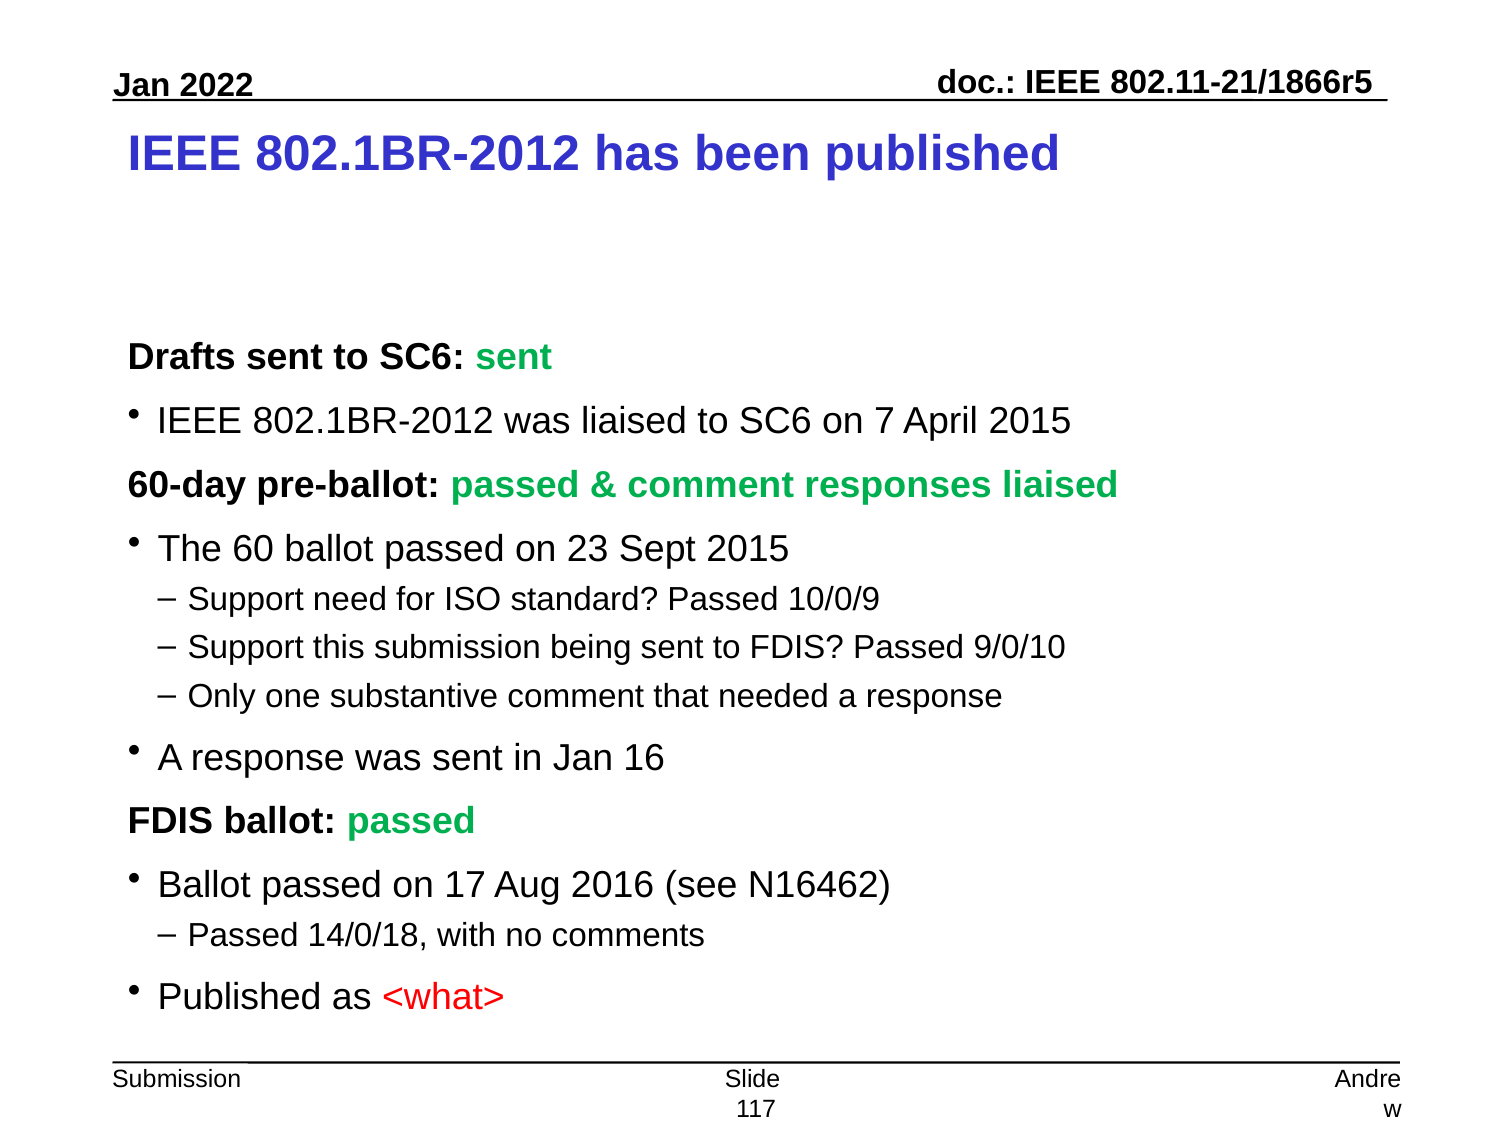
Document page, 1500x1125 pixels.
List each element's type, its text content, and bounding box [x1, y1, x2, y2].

footer Andrew Myles, Cisco [1320, 1061, 1402, 1093]
slide_number Slide 117 [709, 1061, 803, 1093]
list Drafts sent to SC6: sent IEEE 802.1BR-2012 was liaised to SC6 on 7 April 2015 60-day pre-ballot: passed & comment responses liaised The 60 ballot passed on 23 Sept 2015 Support need for ISO standard? Passed 10/0/9 Support this submission being sent to FDIS? Passed 9/0/10 Only one substantive comment that needed a response A response was sent in Jan 16 FDIS ballot: passed Ballot passed on 17 Aug 2016 (see N16462) Passed 14/0/18, with no comments Published as <what> [112, 324, 1388, 1000]
title IEEE 802.1BR-2012 has been published [112, 112, 1425, 288]
